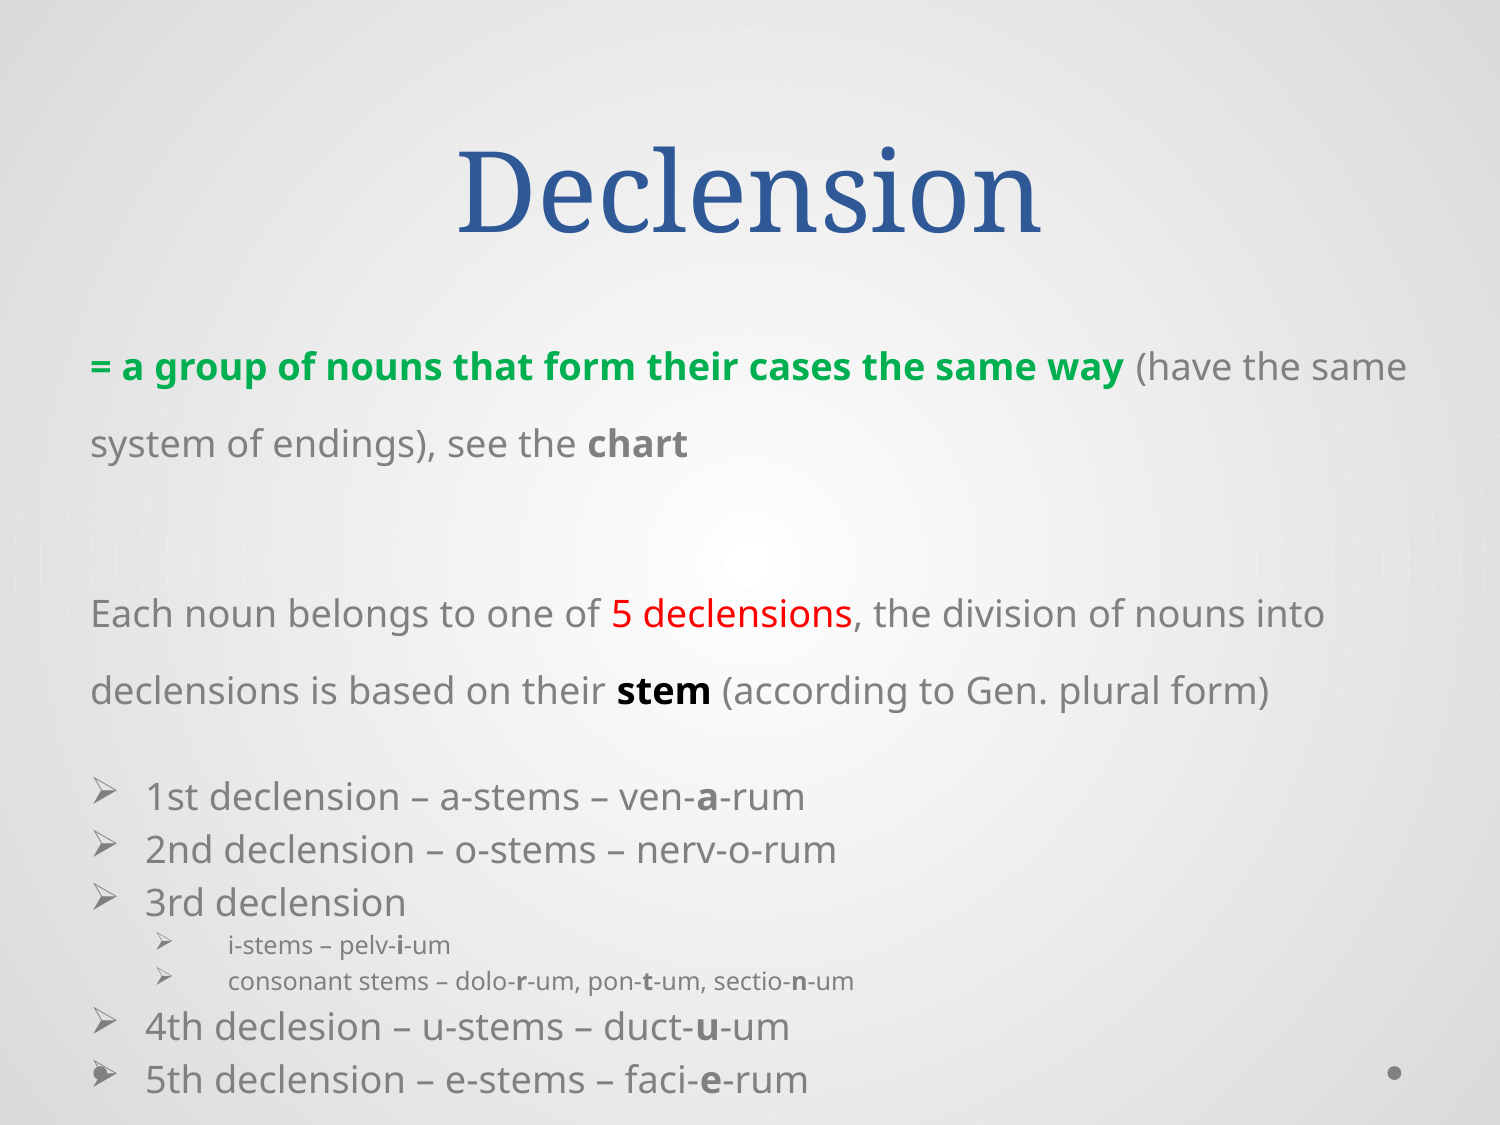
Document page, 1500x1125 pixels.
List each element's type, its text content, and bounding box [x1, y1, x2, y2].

list = a group of nouns that form their cases the same way (have the same system of endings), see the chart Each noun belongs to one of 5 declensions, the division of nouns into declensions is based on their stem (according to Gen. plural form) 1st declension – a-stems – ven-a-rum 2nd declension – o-stems – nerv-o-rum 3rd declension i-stems – pelv-i-um consonant stems – dolo-r-um, pon-t-um, sectio-n-um 4th declesion – u-stems – duct-u-um 5th declension – e-stems – faci-e-rum [75, 302, 1425, 1118]
title Declension [75, 0, 1425, 263]
